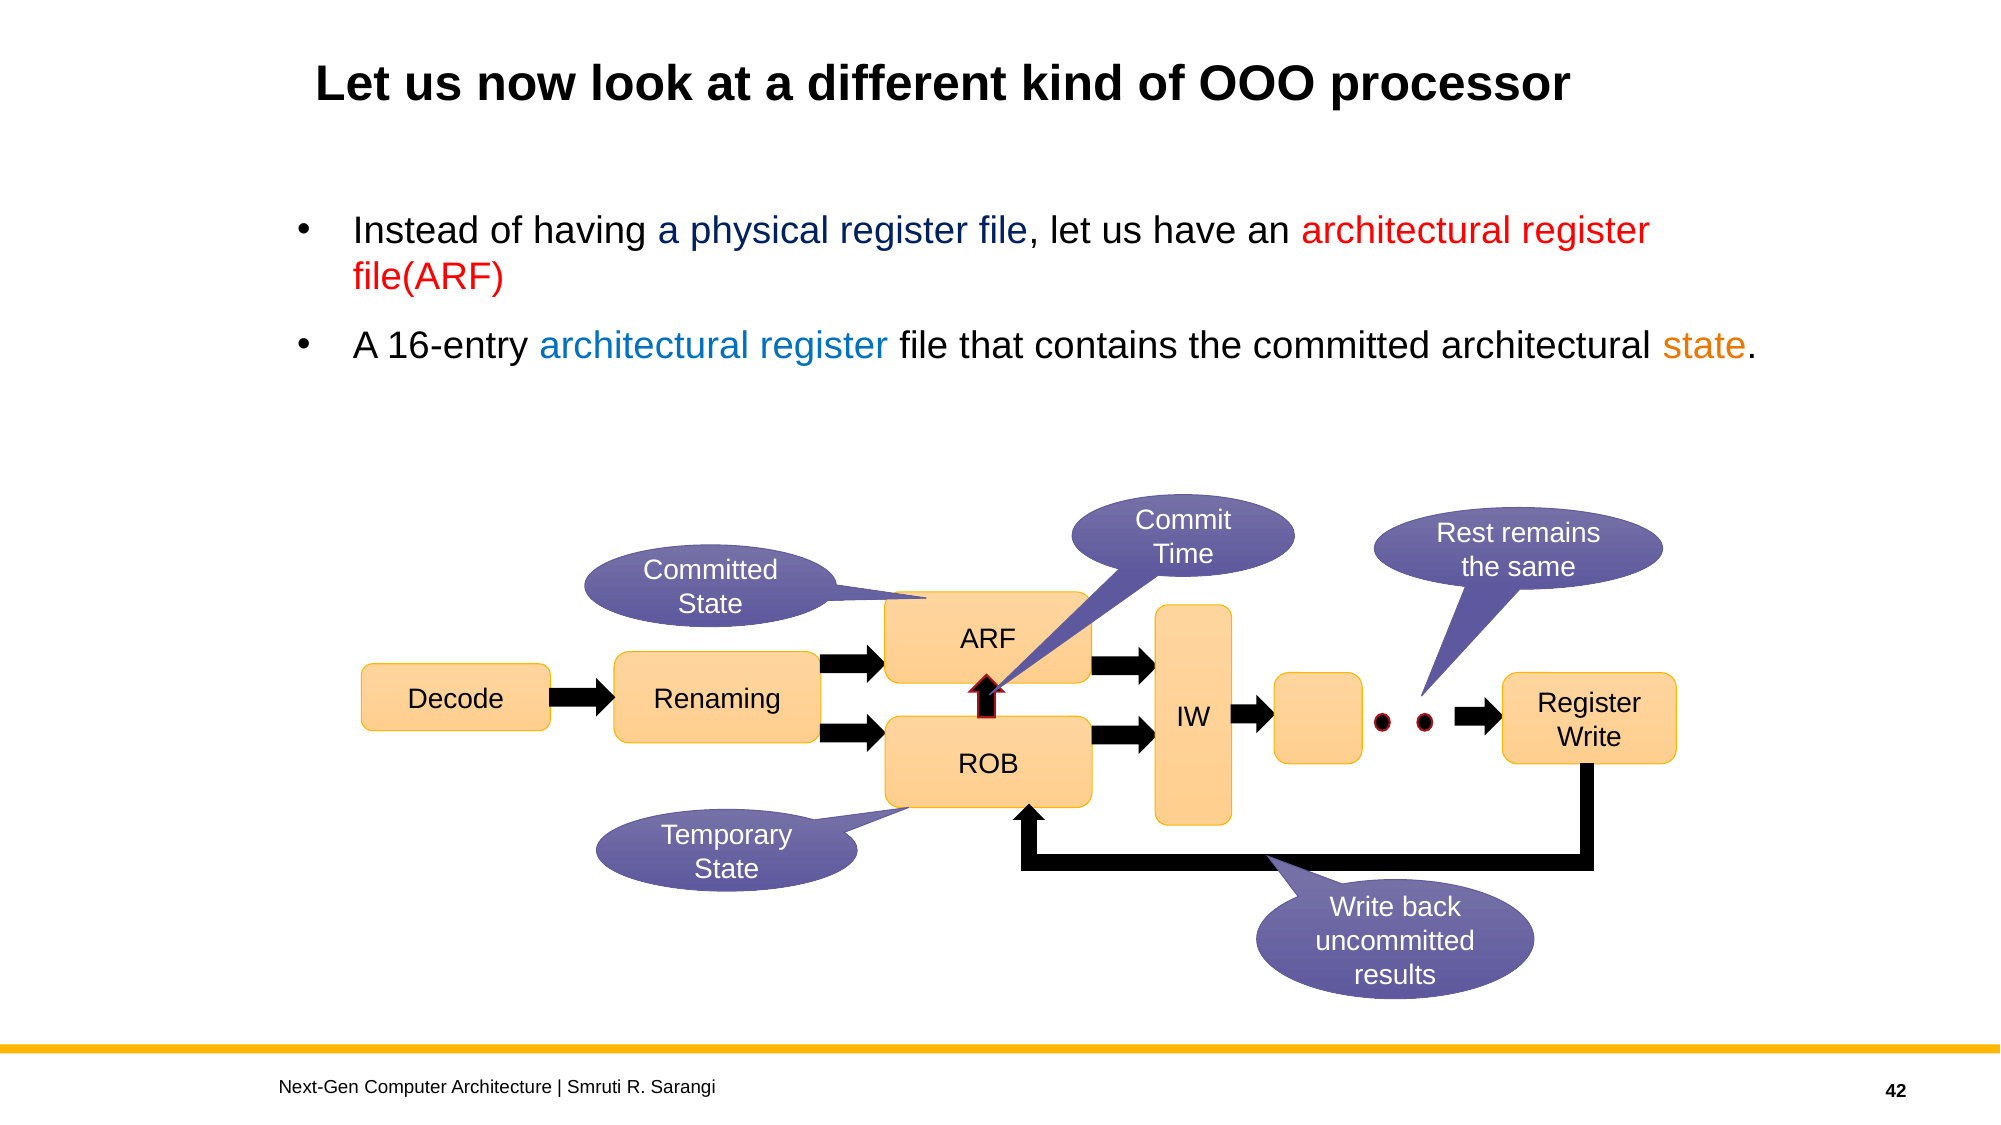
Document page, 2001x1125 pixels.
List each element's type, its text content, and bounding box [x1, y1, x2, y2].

text_box [1091, 715, 1154, 755]
title Let us now look at a different kind of OOO processor [300, 50, 1594, 197]
text_box Commit Time [988, 494, 1295, 696]
text_box Committed State [584, 544, 927, 628]
text_box Decode [360, 663, 551, 732]
text_box Write back uncommitted results [1256, 855, 1535, 1000]
text_box [819, 644, 884, 683]
text_box [1273, 671, 1363, 765]
text_box IW [1154, 604, 1233, 826]
text_box [1091, 646, 1154, 685]
footer Next-Gen Computer Architecture | Smruti R. Sarangi [263, 1067, 1464, 1105]
text_box [819, 713, 884, 753]
text_box [1012, 803, 1046, 856]
text_box [1580, 763, 1594, 856]
slide_number 42 [1711, 1071, 1922, 1109]
text_box [1373, 712, 1391, 732]
text_box Temporary State [595, 806, 909, 892]
text_box [1454, 697, 1501, 736]
text_box [1230, 694, 1273, 734]
text_box Renaming [613, 651, 822, 744]
text_box ARF [883, 591, 1089, 684]
text_box [1021, 854, 1594, 871]
text_box ARF [1007, 623, 1093, 684]
text_box ROB [884, 715, 1093, 809]
text_box [1416, 712, 1434, 732]
text_box [549, 677, 616, 717]
text_box [967, 673, 1006, 719]
text_box Register Write [1501, 671, 1677, 765]
list Instead of having a physical register file, let us have an architectural register file(ARF) A 16-entry architectural register file that contains the committed architectural state. [281, 197, 1776, 404]
text_box Rest remains the same [1373, 506, 1664, 697]
